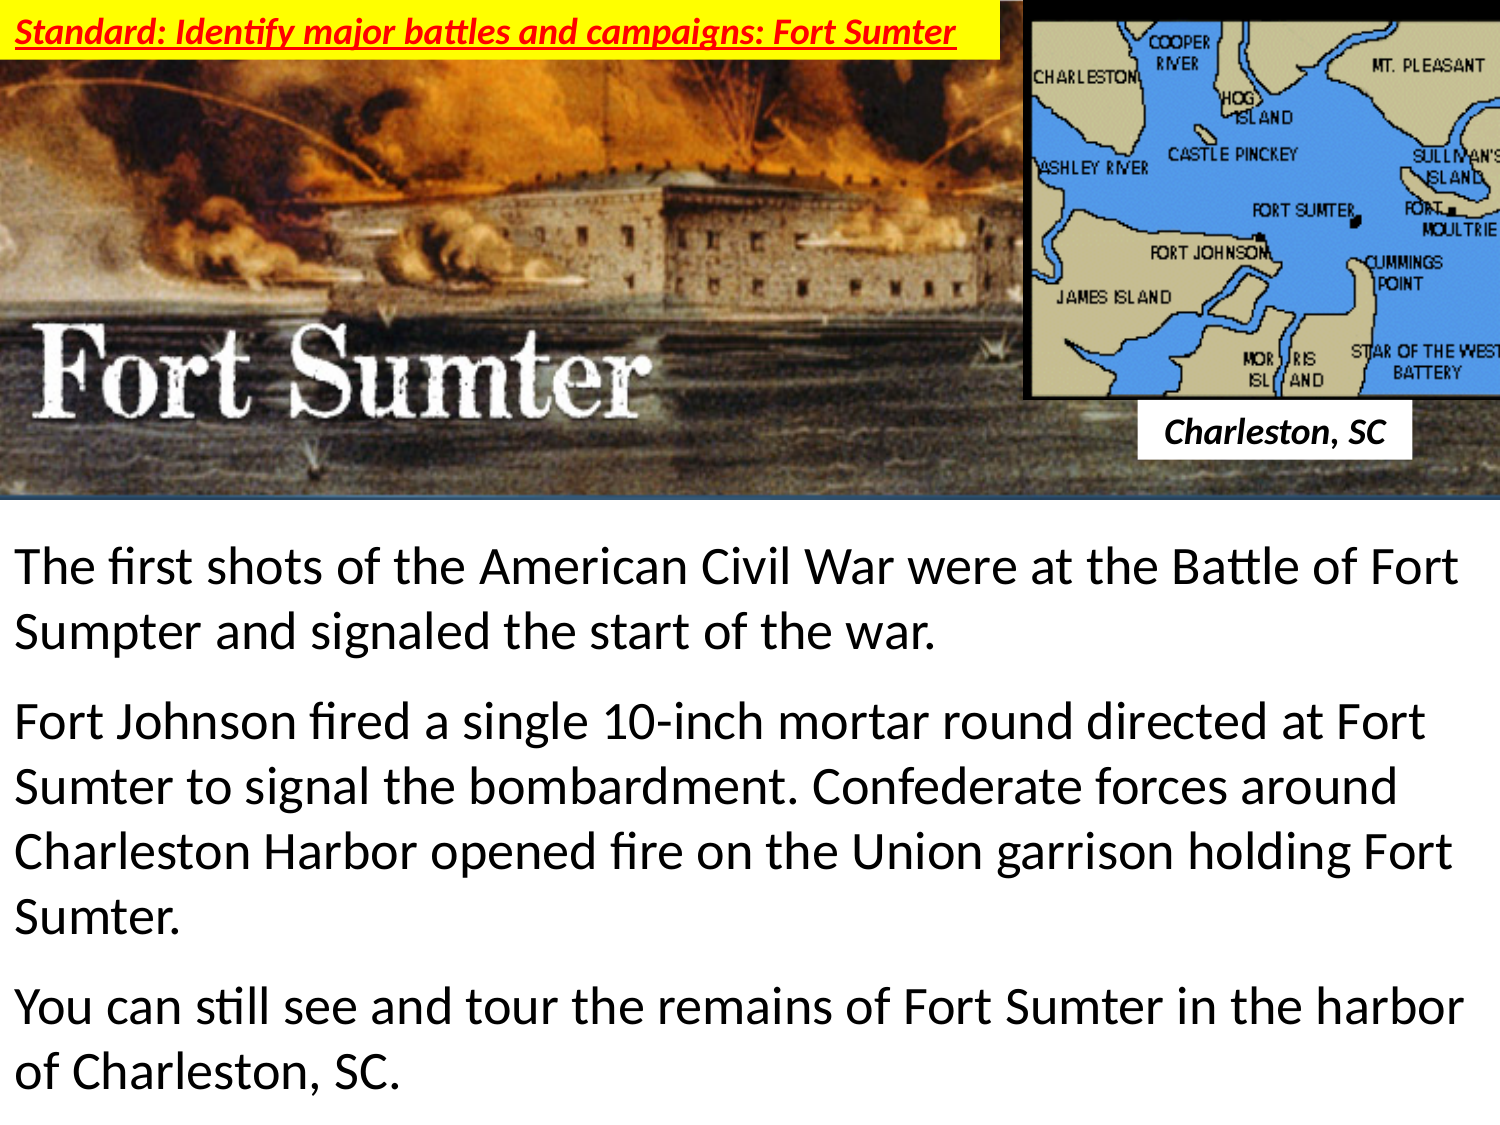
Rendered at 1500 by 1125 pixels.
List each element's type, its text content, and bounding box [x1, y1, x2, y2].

picture [0, 0, 1500, 501]
text_box The first shots of the American Civil War were at the Battle of Fort Sumpter and signaled the start of the war. Fort Johnson fired a single 10-inch mortar round directed at Fort Sumter to signal the bombardment. Confederate forces around Charleston Harbor opened fire on the Union garrison holding Fort Sumter. You can still see and tour the remains of Fort Sumter in the harbor of Charleston, SC. [0, 523, 1500, 1108]
